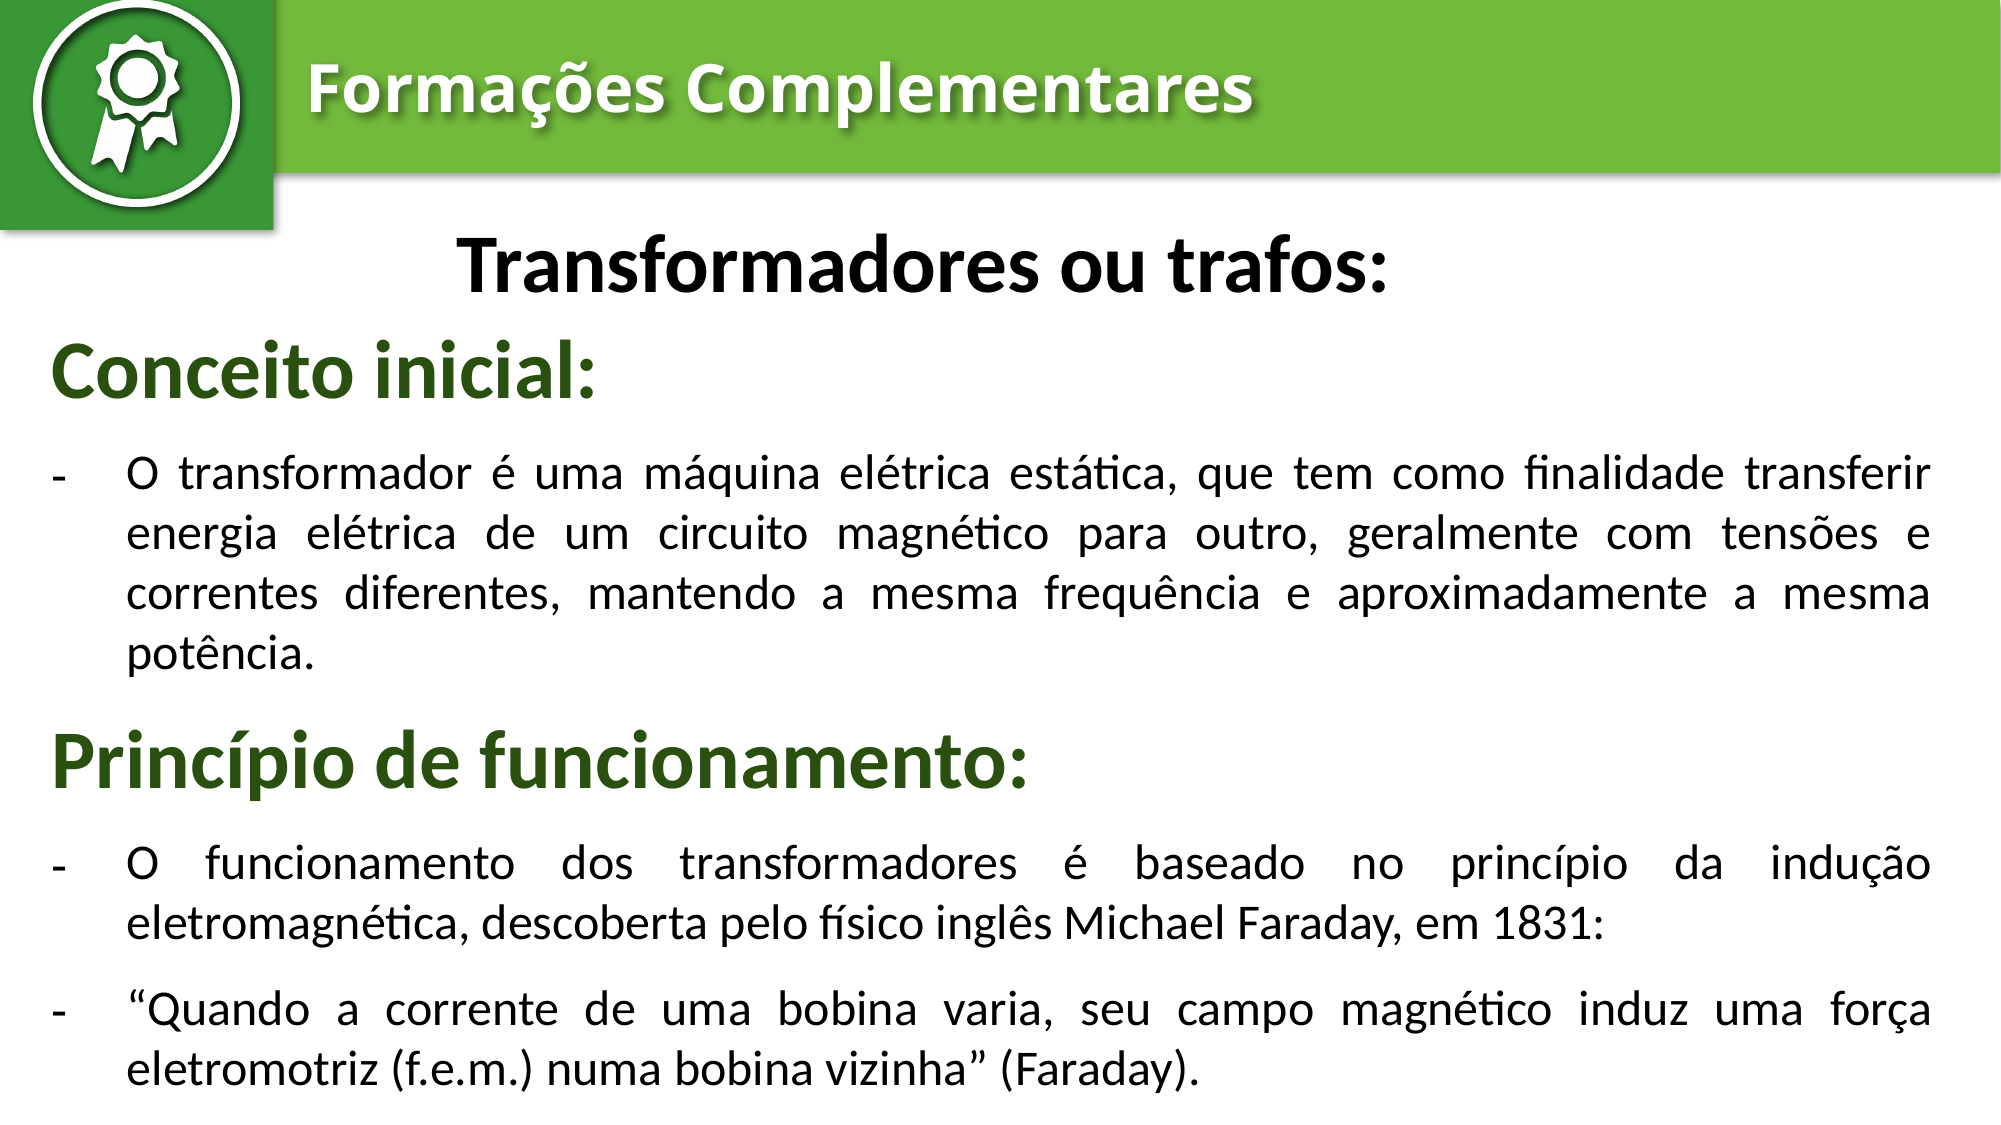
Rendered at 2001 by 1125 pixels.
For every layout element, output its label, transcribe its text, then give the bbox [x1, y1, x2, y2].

text_box Transformadores ou trafos: [173, 138, 1674, 307]
text_box Conceito inicial: O transformador é uma máquina elétrica estática, que tem como finalidade transferir energia elétrica de um circuito magnético para outro, geralmente com tensões e correntes diferentes, mantendo a mesma frequência e aproximadamente a mesma potência. Princípio de funcionamento: O funcionamento dos transformadores é baseado no princípio da indução eletromagnética, descoberta pelo físico inglês Michael Faraday, em 1831: “Quando a corrente de uma bobina varia, seu campo magnético induz uma força eletromotriz (f.e.m.) numa bobina vizinha” (Faraday). [36, 307, 1948, 1125]
picture [33, 0, 240, 207]
